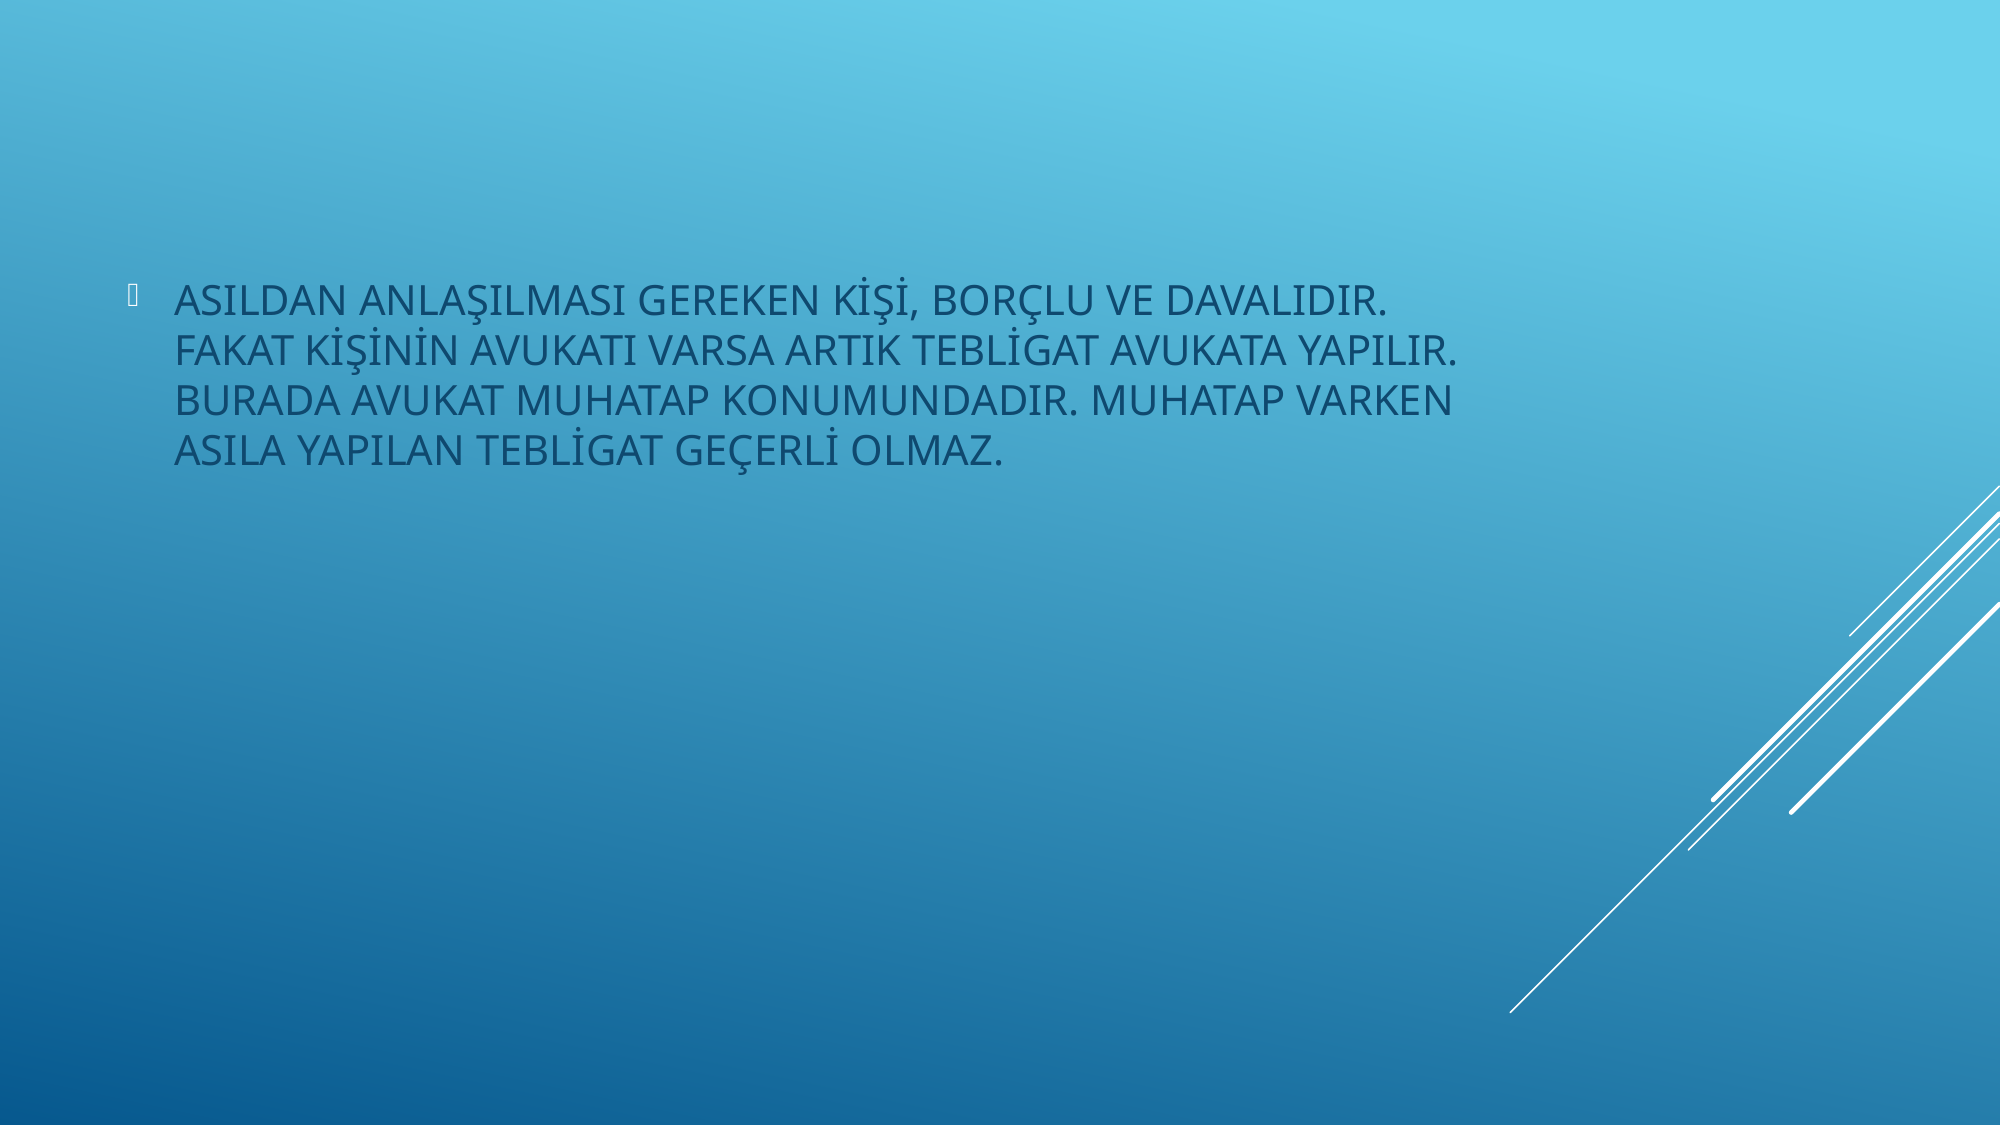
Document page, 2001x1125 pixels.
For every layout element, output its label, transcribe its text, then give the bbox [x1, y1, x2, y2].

list ASILDAN ANLAŞILMASI GEREKEN KİŞİ, BORÇLU VE DAVALIDIR. FAKAT KİŞİNİN AVUKATI VARSA ARTIK TEBLİGAT AVUKATA YAPILIR. BURADA AVUKAT MUHATAP KONUMUNDADIR. MUHATAP VARKEN ASILA YAPILAN TEBLİGAT GEÇERLİ OLMAZ. [112, 112, 1513, 706]
